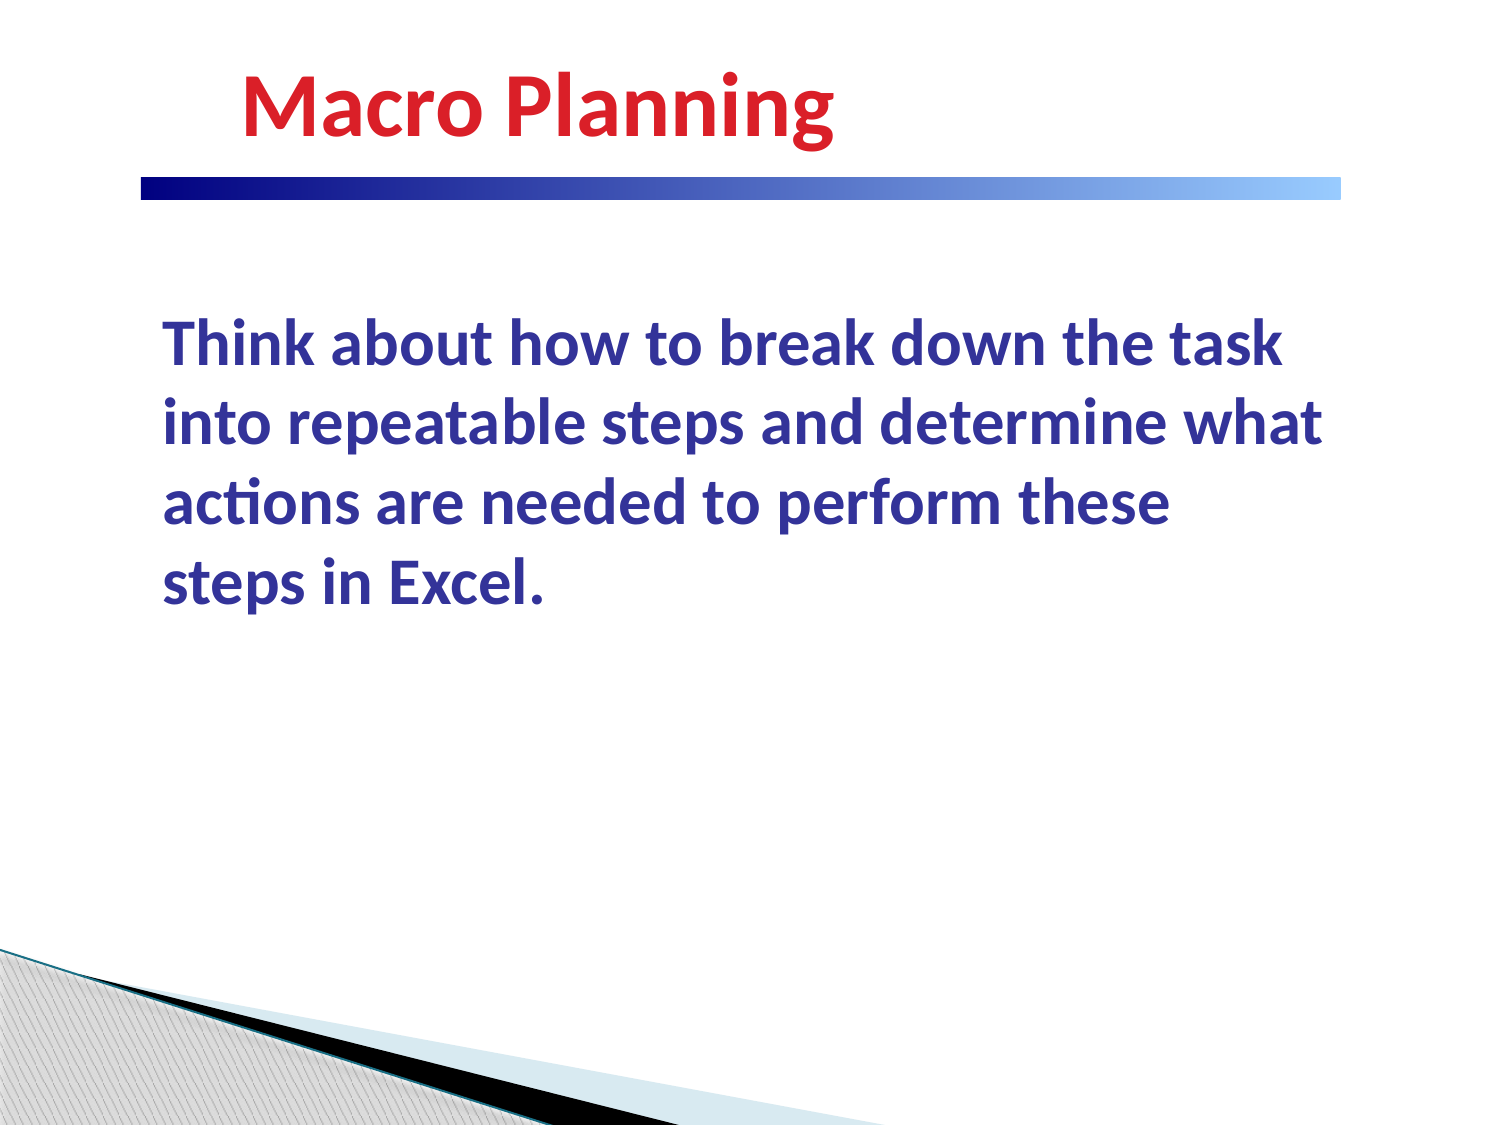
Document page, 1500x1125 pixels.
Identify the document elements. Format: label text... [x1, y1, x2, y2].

text_box Think about how to break down the task into repeatable steps and determine what actions are needed to perform these steps in Excel. [147, 290, 1341, 626]
text_box [140, 177, 1341, 200]
table_header Macro Planning [225, 55, 1500, 173]
